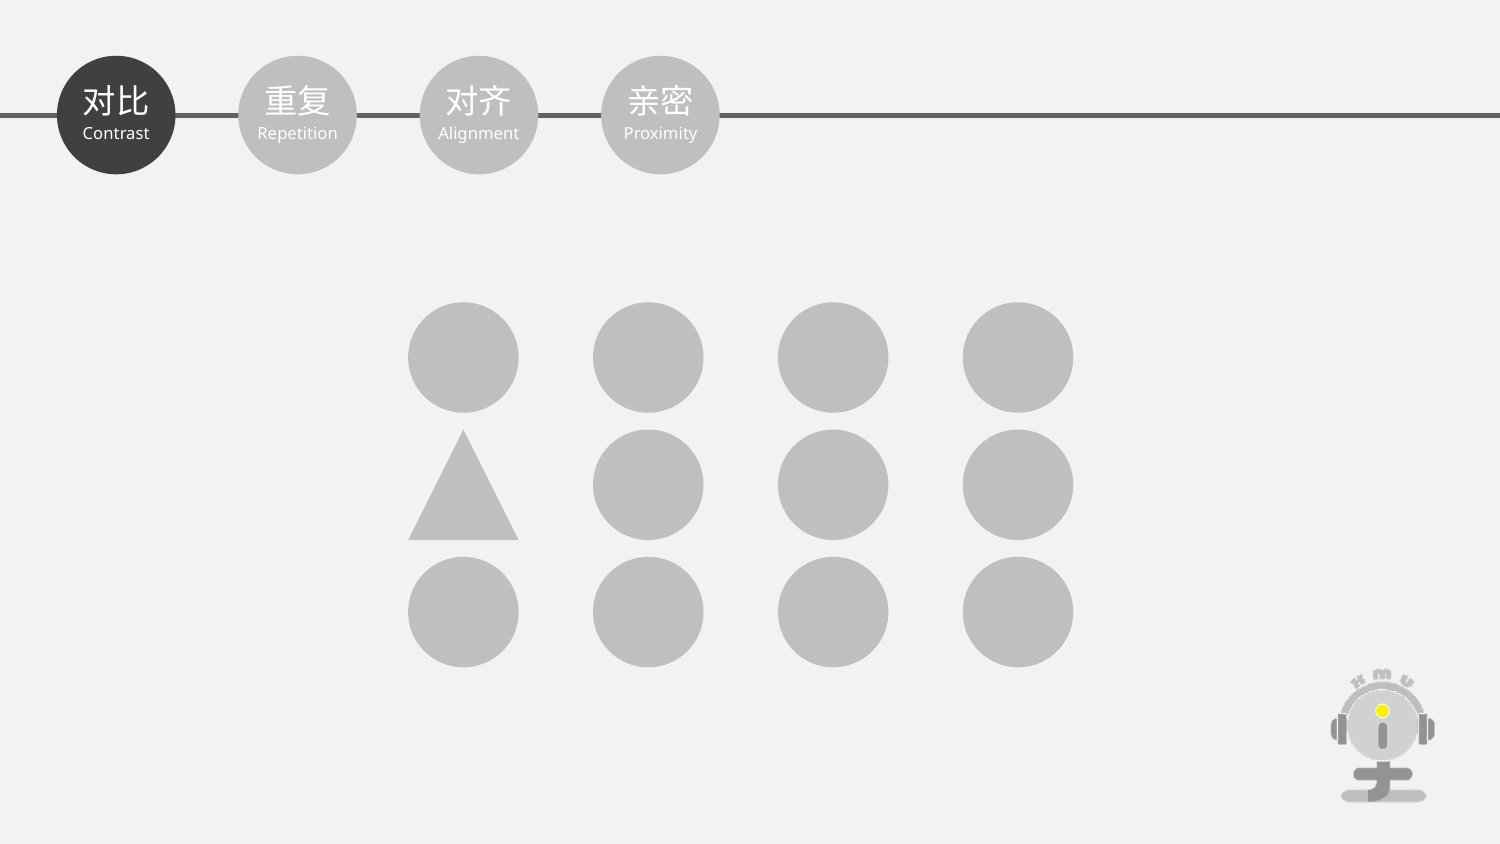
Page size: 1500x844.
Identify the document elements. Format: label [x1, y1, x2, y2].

text_box [591, 428, 705, 542]
text_box [419, 55, 539, 175]
text_box [591, 301, 705, 414]
text_box [601, 55, 720, 175]
text_box [407, 301, 520, 414]
text_box [56, 55, 176, 175]
text_box [591, 555, 705, 669]
text_box [406, 427, 521, 542]
text_box [776, 428, 890, 542]
text_box [961, 301, 1075, 414]
text_box [776, 301, 890, 414]
text_box [961, 555, 1075, 669]
text_box [776, 555, 890, 669]
text_box [407, 555, 520, 669]
text_box [961, 428, 1075, 542]
text_box [238, 55, 357, 175]
picture [1281, 645, 1481, 844]
